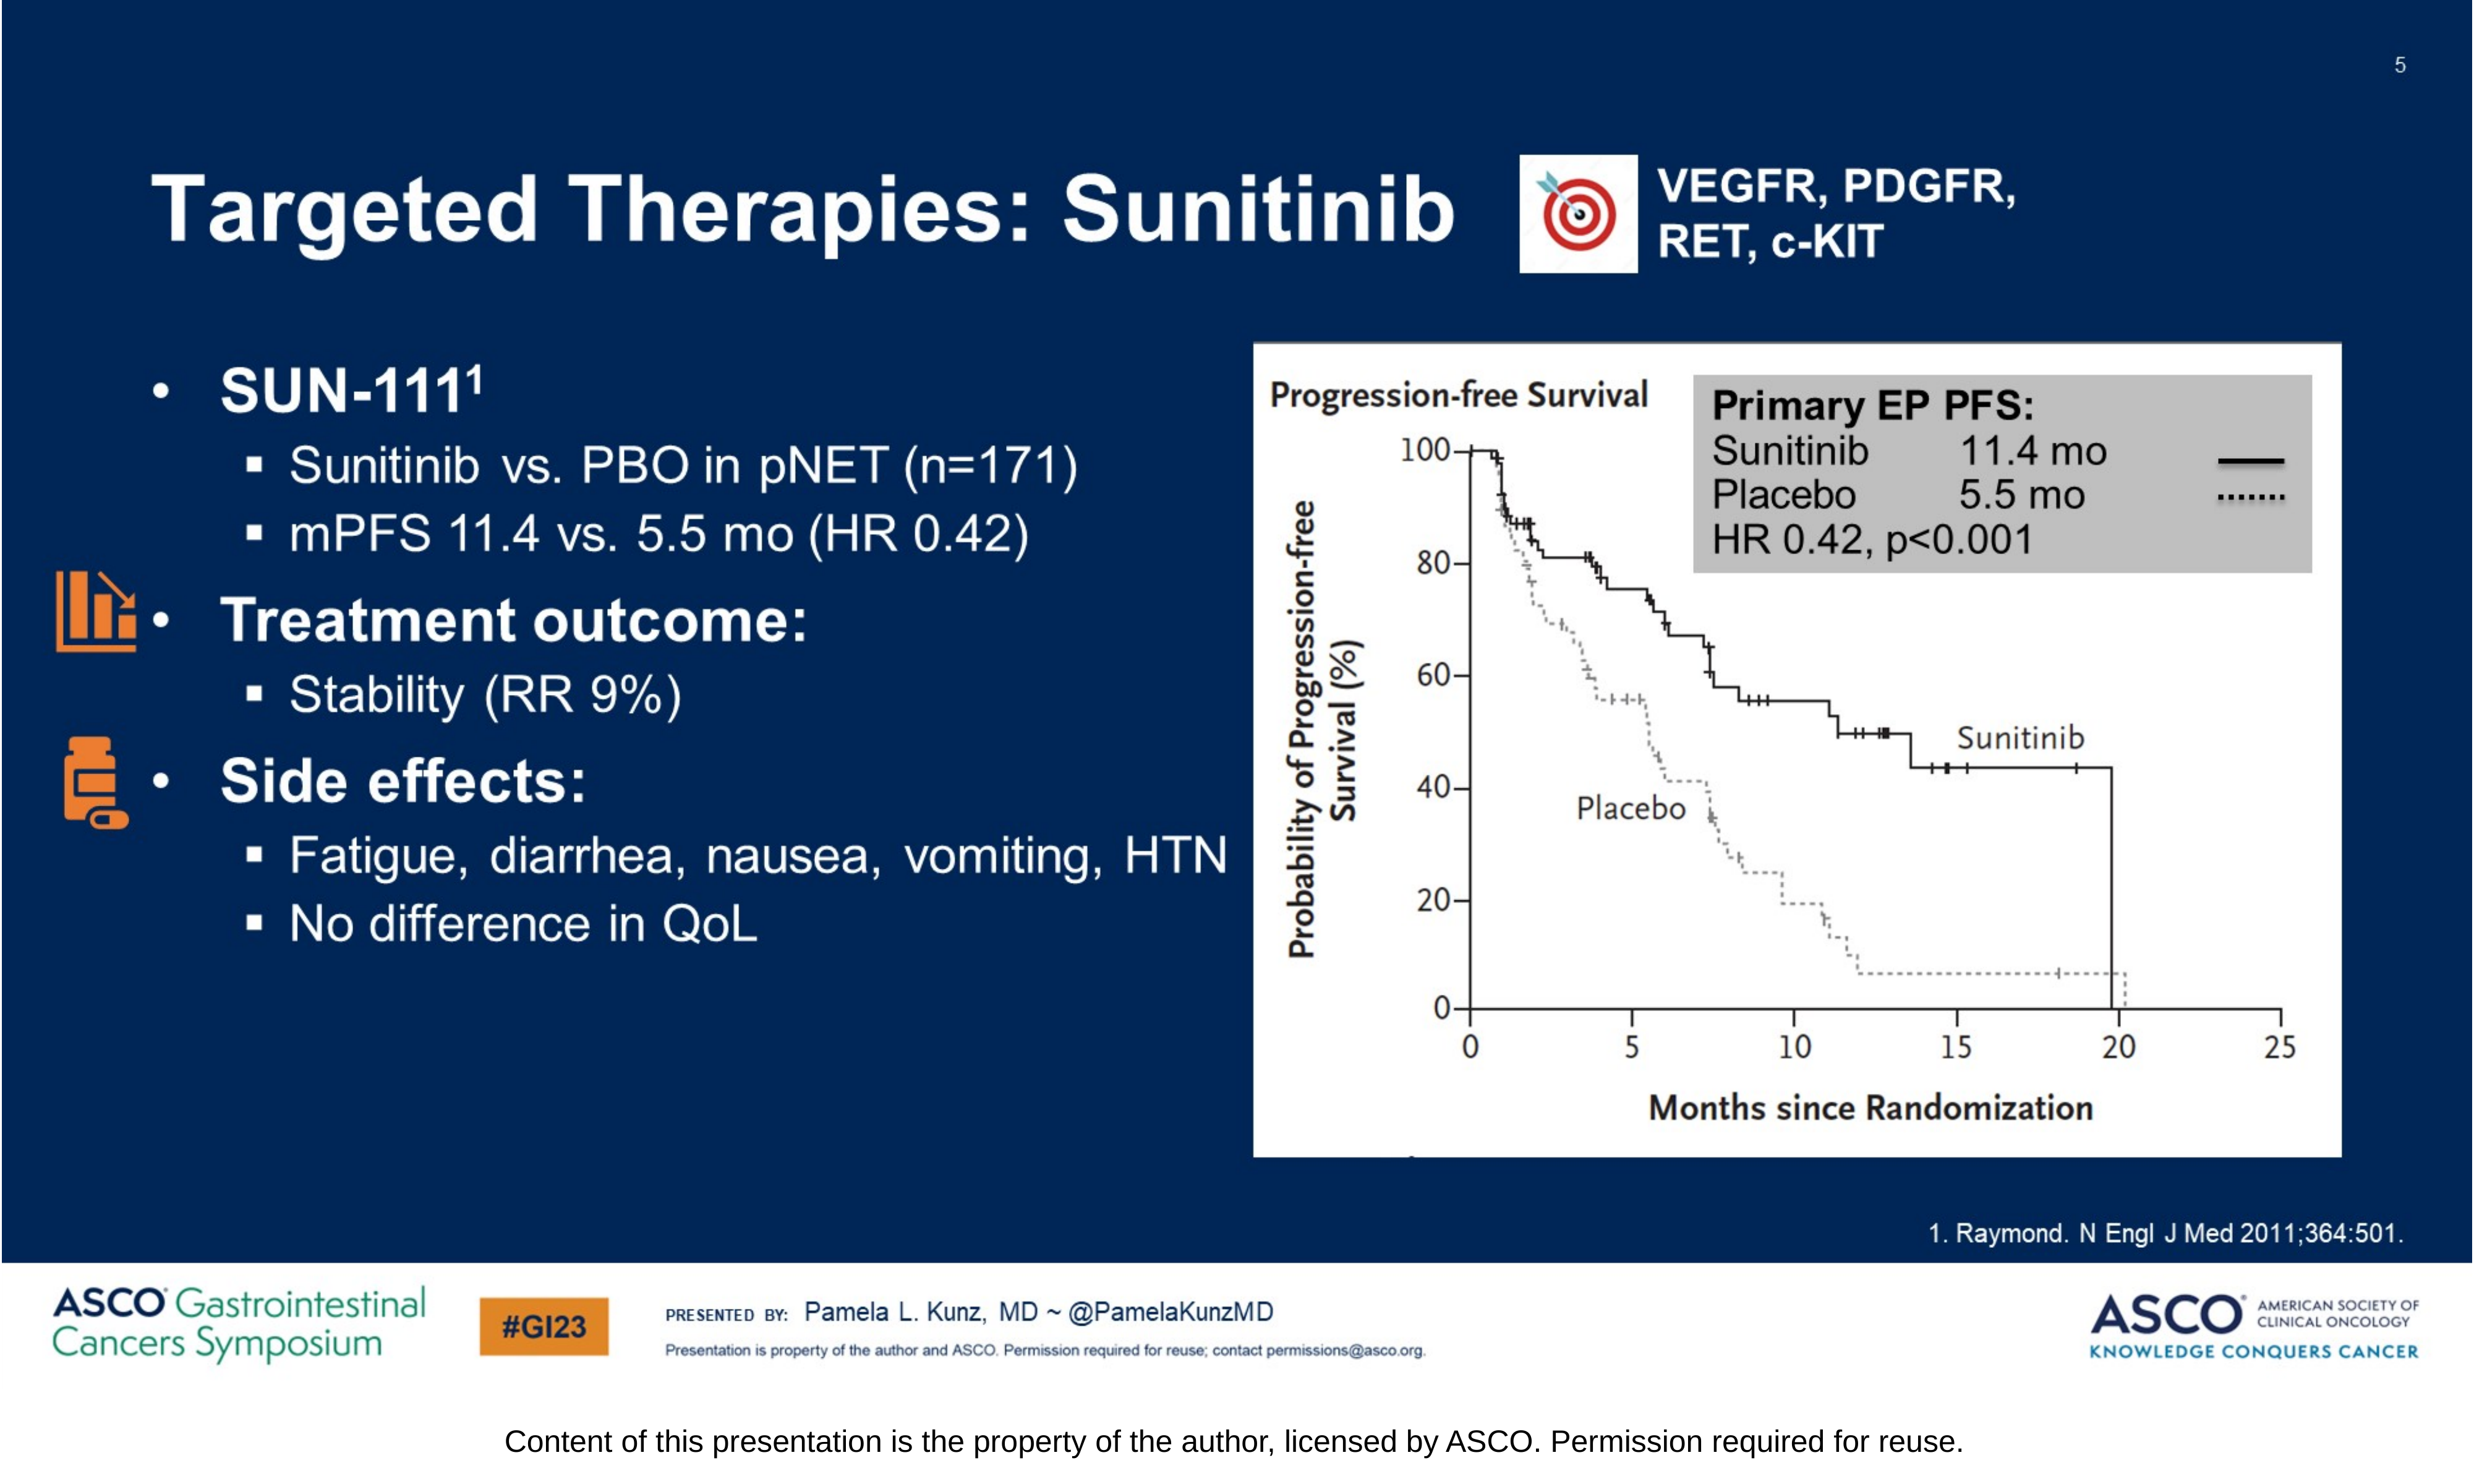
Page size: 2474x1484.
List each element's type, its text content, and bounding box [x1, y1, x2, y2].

picture [2, 0, 2472, 1389]
text_box Content of this presentation is the property of the author, licensed by ASCO. Permission required for reuse. [0, 1399, 2474, 1477]
